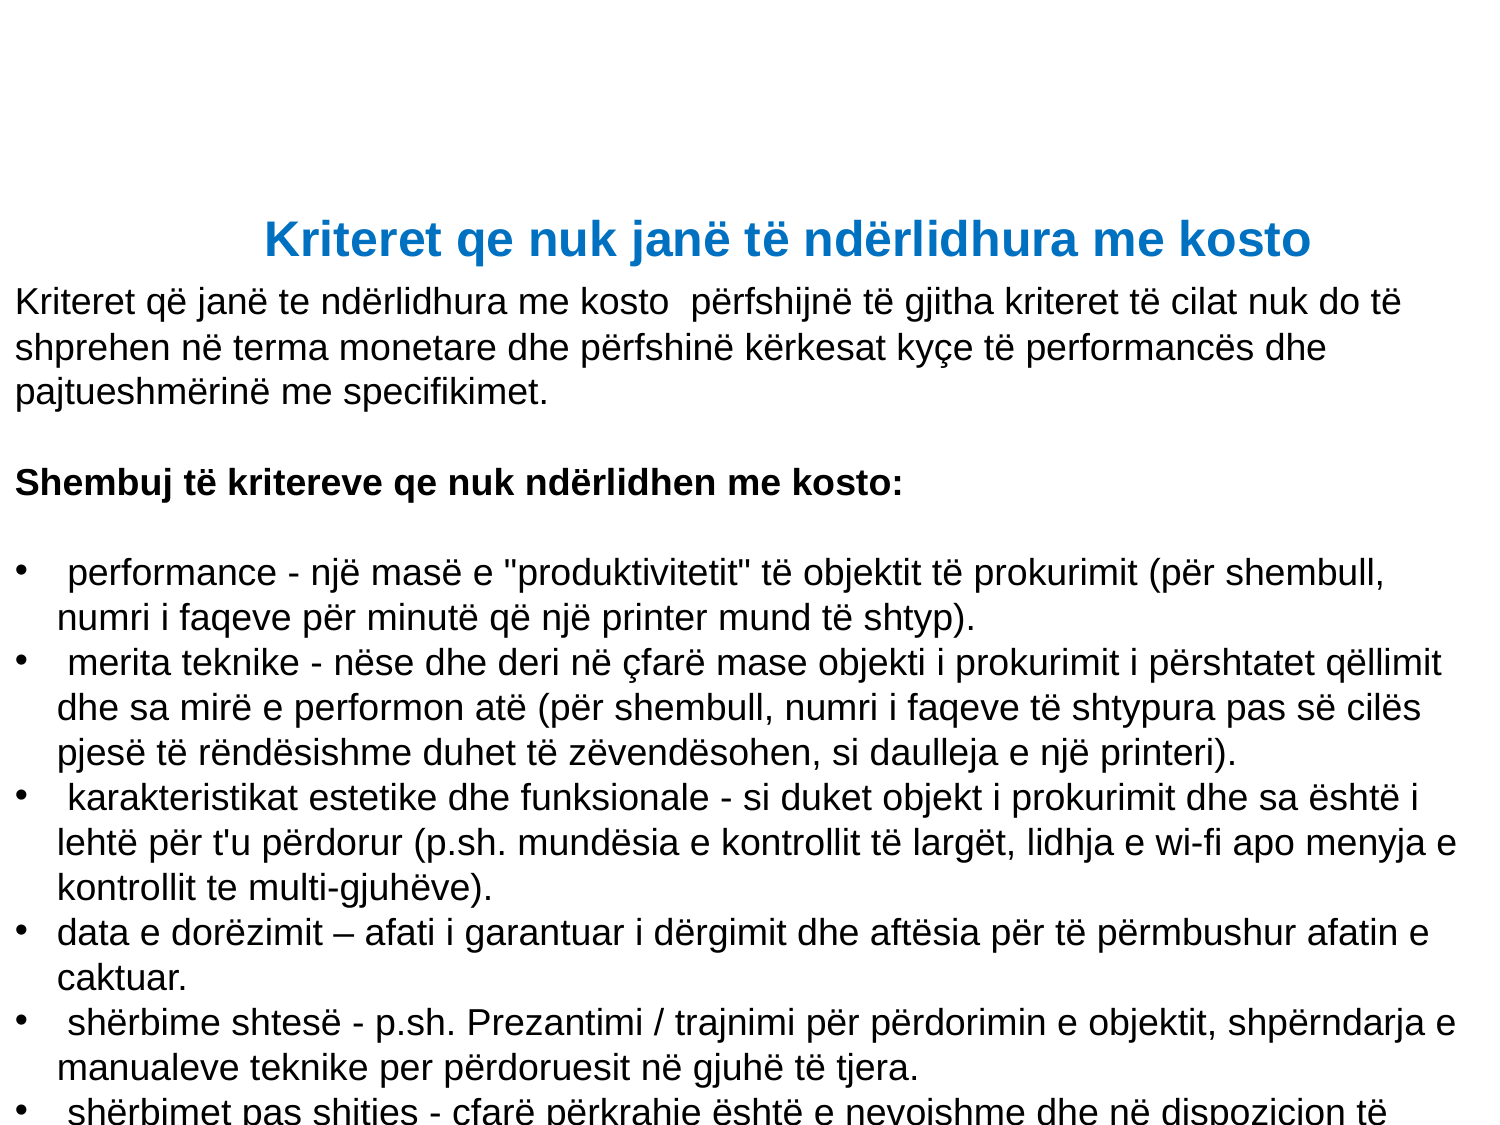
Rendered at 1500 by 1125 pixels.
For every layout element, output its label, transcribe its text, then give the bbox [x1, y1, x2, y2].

text_box Kriteret që janë te ndërlidhura me kosto përfshijnë të gjitha kriteret të cilat nuk do të shprehen në terma monetare dhe përfshinë kërkesat kyçe të performancës dhe pajtueshmërinë me specifikimet. Shembuj të kritereve qe nuk ndërlidhen me kosto: performance - një masë e "produktivitetit" të objektit të prokurimit (për shembull, numri i faqeve për minutë që një printer mund të shtyp). merita teknike - nëse dhe deri në çfarë mase objekti i prokurimit i përshtatet qëllimit dhe sa mirë e performon atë (për shembull, numri i faqeve të shtypura pas së cilës pjesë të rëndësishme duhet të zëvendësohen, si daulleja e një printeri). karakteristikat estetike dhe funksionale - si duket objekt i prokurimit dhe sa është i lehtë për t'u përdorur (p.sh. mundësia e kontrollit të largët, lidhja e wi-fi apo menyja e kontrollit te multi-gjuhëve). data e dorëzimit – afati i garantuar i dërgimit dhe aftësia për të përmbushur afatin e caktuar. shërbime shtesë - p.sh. Prezantimi / trajnimi për përdorimin e objektit, shpërndarja e manualeve teknike per përdoruesit në gjuhë të tjera. shërbimet pas shitjes - çfarë përkrahje është e nevojshme dhe në dispozicion të autoritetit kontraktues pasi që kontrata te jete nënshkruar por jo vetëm për mirëmbajtjen rutinë, por edhe në rast të dëmeve dhe dështimeve para dhe pas periudhës së garancionit . [0, 270, 1500, 1125]
text_box Kriteret qe nuk janë të ndërlidhura me kosto [249, 199, 1328, 270]
